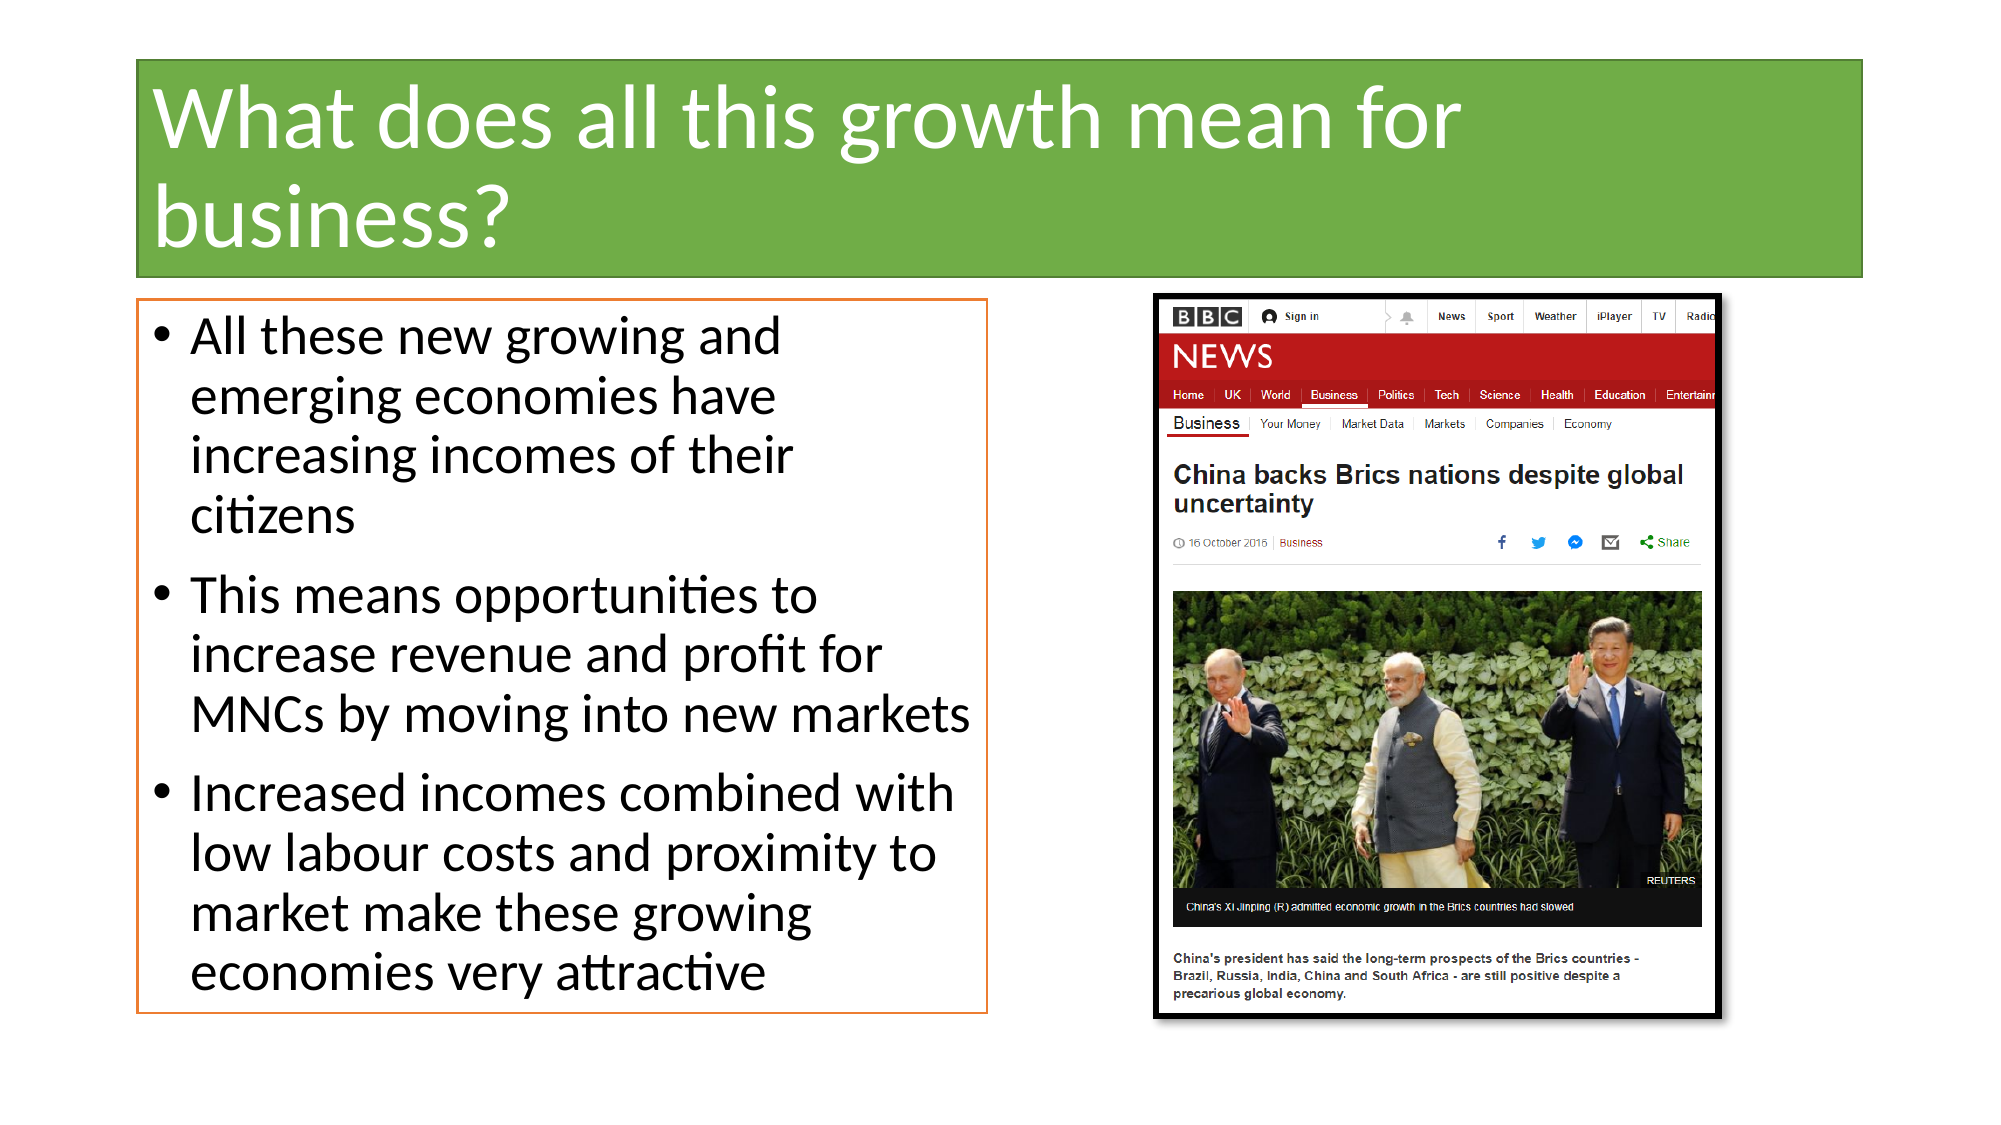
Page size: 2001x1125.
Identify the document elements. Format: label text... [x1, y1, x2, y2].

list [1159, 299, 1716, 1014]
title What does all this growth mean for business? [136, 59, 1863, 278]
list All these new growing and emerging economies have increasing incomes of their citizens This means opportunities to increase revenue and profit for MNCs by moving into new markets Increased incomes combined with low labour costs and proximity to market make these growing economies very attractive [136, 298, 988, 1014]
